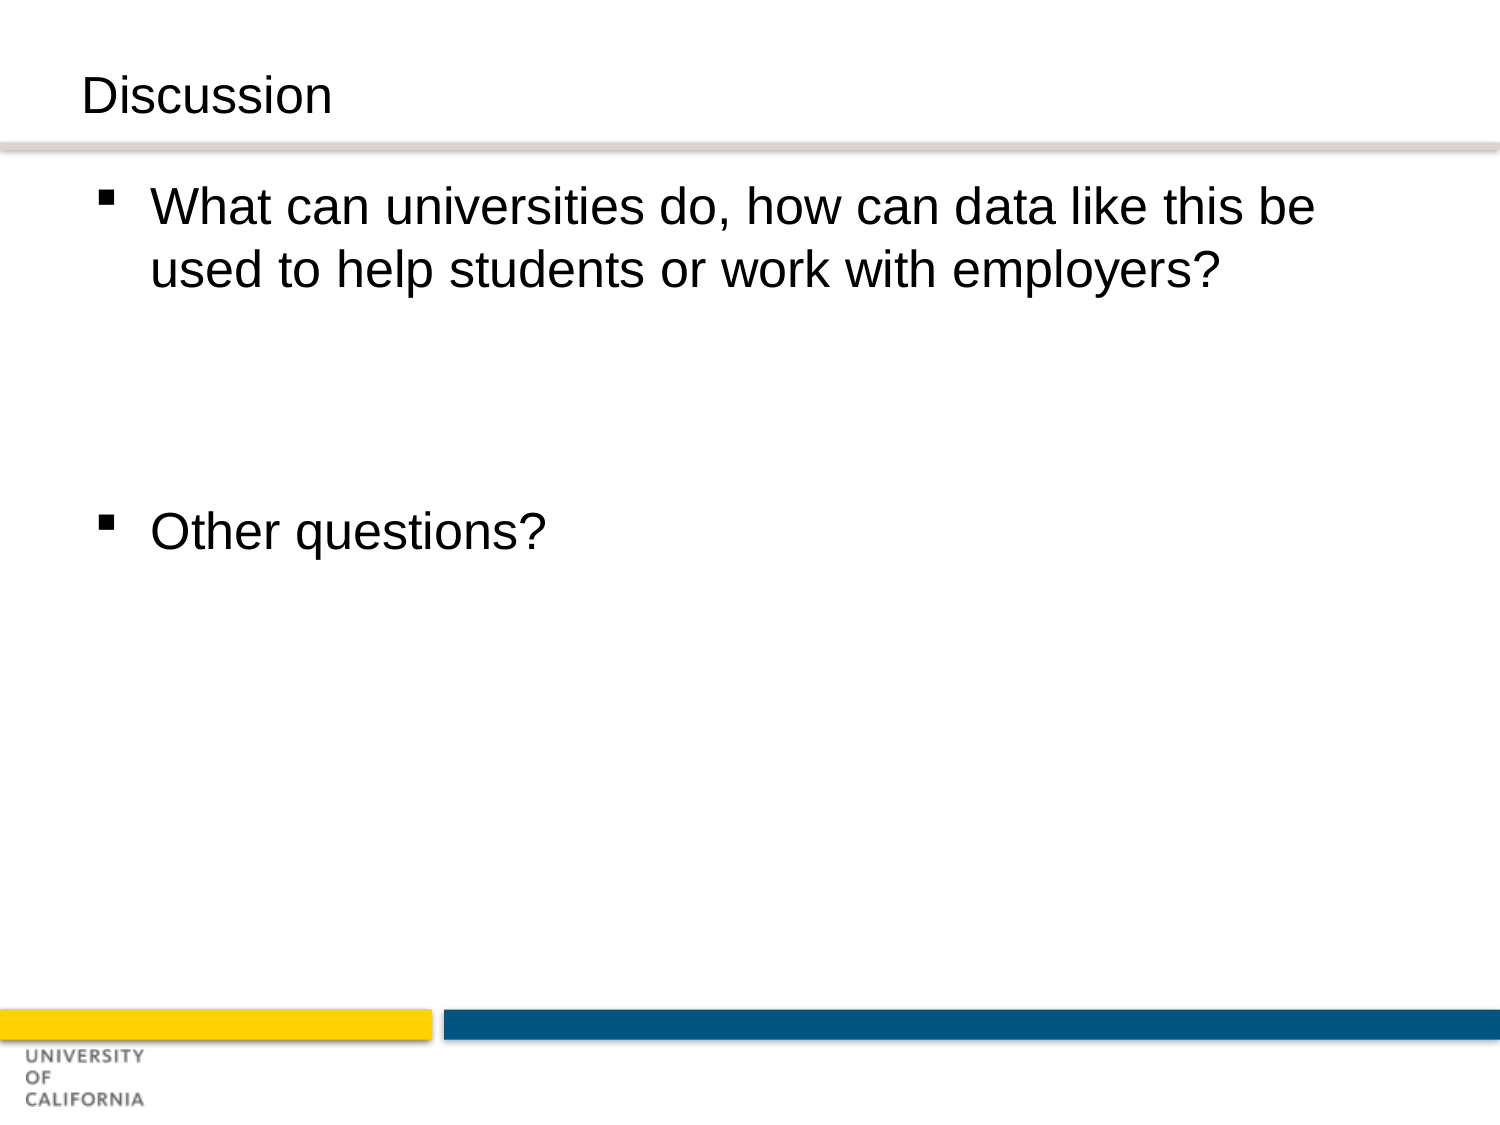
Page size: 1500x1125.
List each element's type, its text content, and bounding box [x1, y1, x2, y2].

title Discussion [68, 54, 1455, 144]
list What can universities do, how can data like this be used to help students or work with employers? Other questions? [79, 165, 1455, 949]
picture [26, 1049, 341, 1107]
